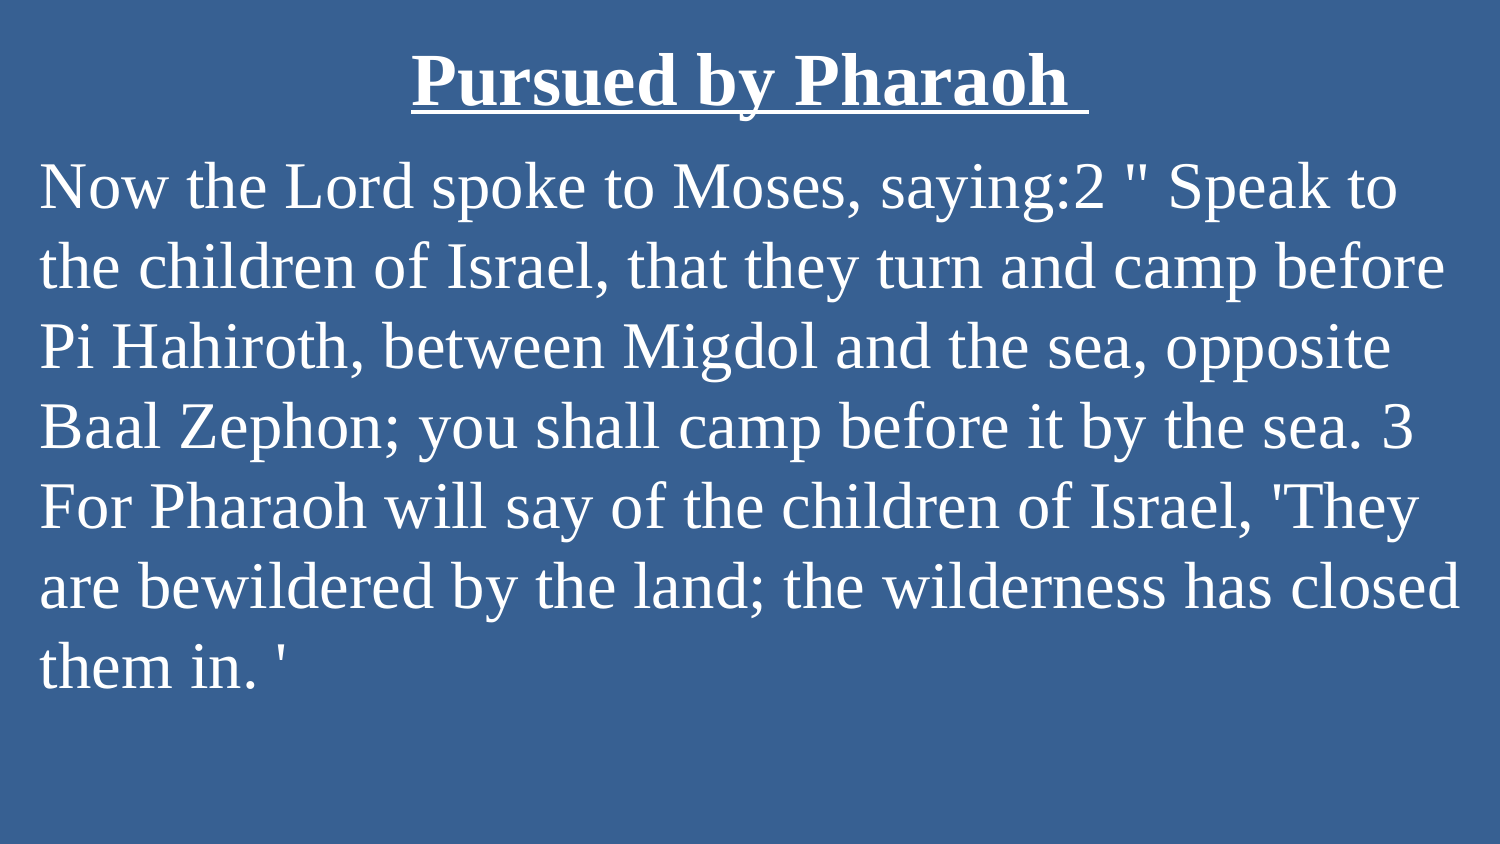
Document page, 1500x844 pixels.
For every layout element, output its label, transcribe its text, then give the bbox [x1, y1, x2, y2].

title Pursued by Pharaoh [75, 5, 1425, 134]
list Now the Lord spoke to Moses, saying:2 " Speak to the children of Israel, that they turn and camp before Pi Hahiroth, between Migdol and the sea, opposite Baal Zephon; you shall camp before it by the sea. 3 For Pharaoh will say of the children of Israel, 'They are bewildered by the land; the wilderness has closed them in. ' [24, 134, 1488, 822]
